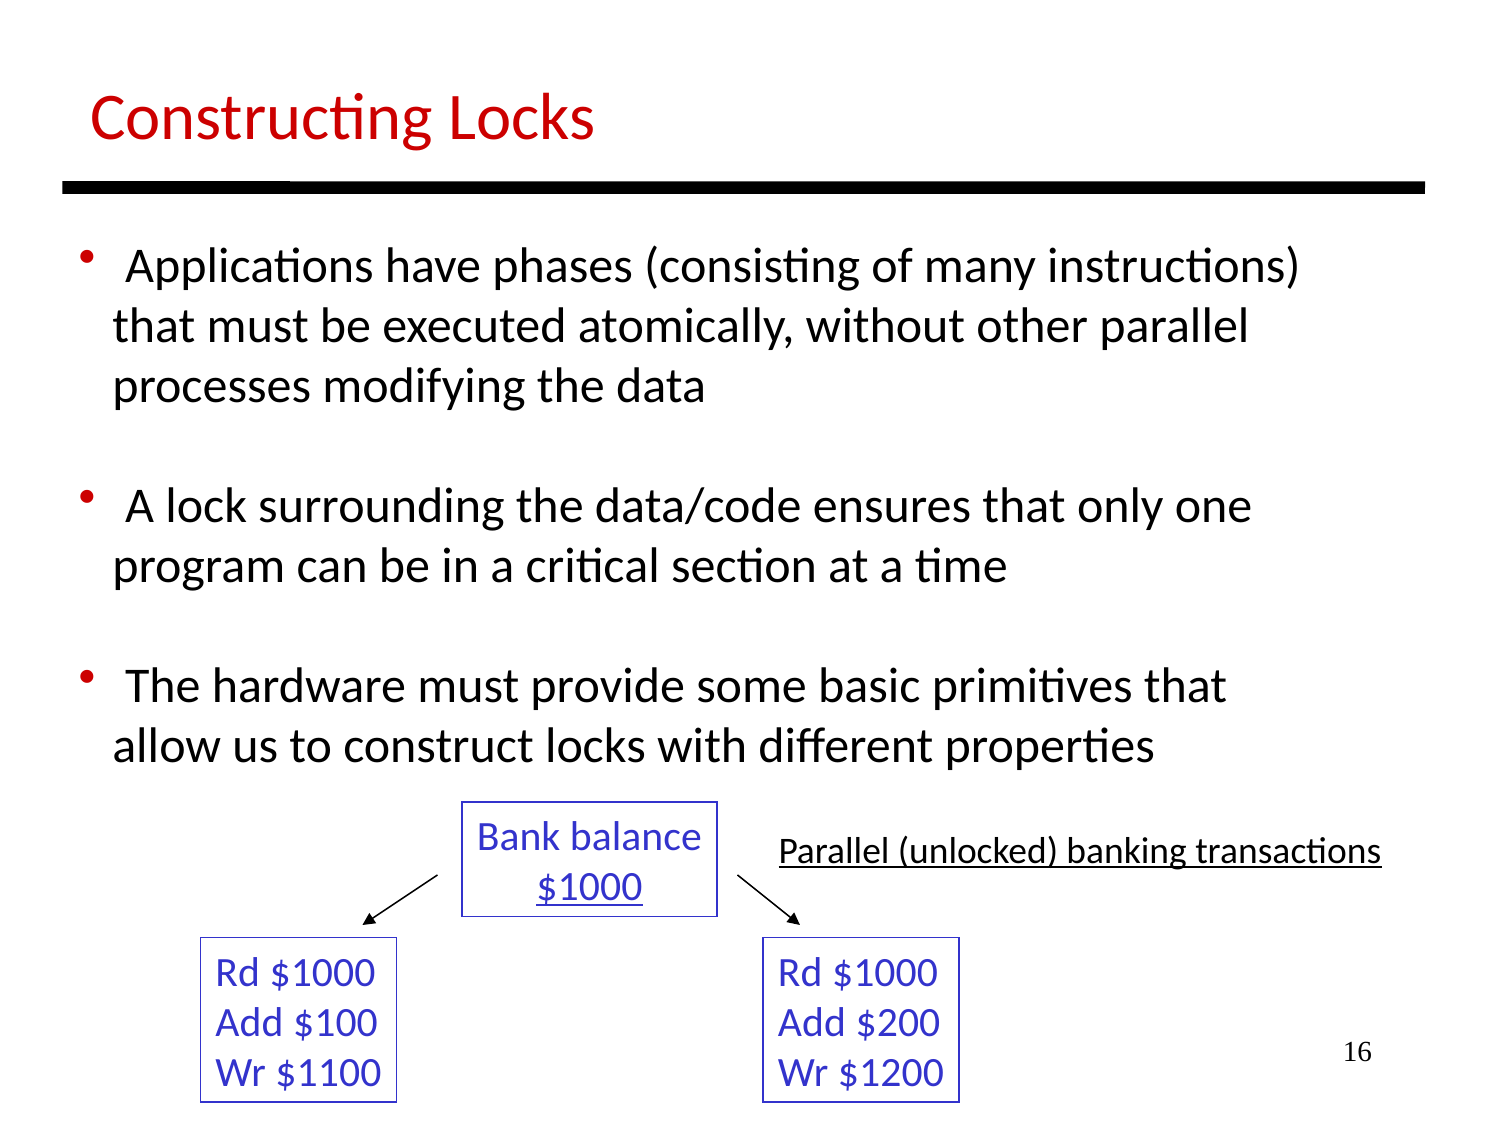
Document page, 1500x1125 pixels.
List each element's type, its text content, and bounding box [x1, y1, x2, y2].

text_box Bank balance $1000 [462, 801, 717, 917]
text_box [737, 874, 800, 925]
text_box Rd $1000 Add $100 Wr $1100 [200, 937, 397, 1103]
text_box Rd $1000 Add $200 Wr $1200 [763, 937, 959, 1103]
text_box [362, 874, 438, 925]
text_box Constructing Locks [75, 65, 611, 160]
text_box Applications have phases (consisting of many instructions) that must be executed atomically, without other parallel processes modifying the data A lock surrounding the data/code ensures that only one program can be in a critical section at a time The hardware must provide some basic primitives that allow us to construct locks with different properties [63, 224, 1316, 780]
slide_number 16 [1074, 1025, 1388, 1100]
text_box Parallel (unlocked) banking transactions [763, 818, 1397, 879]
